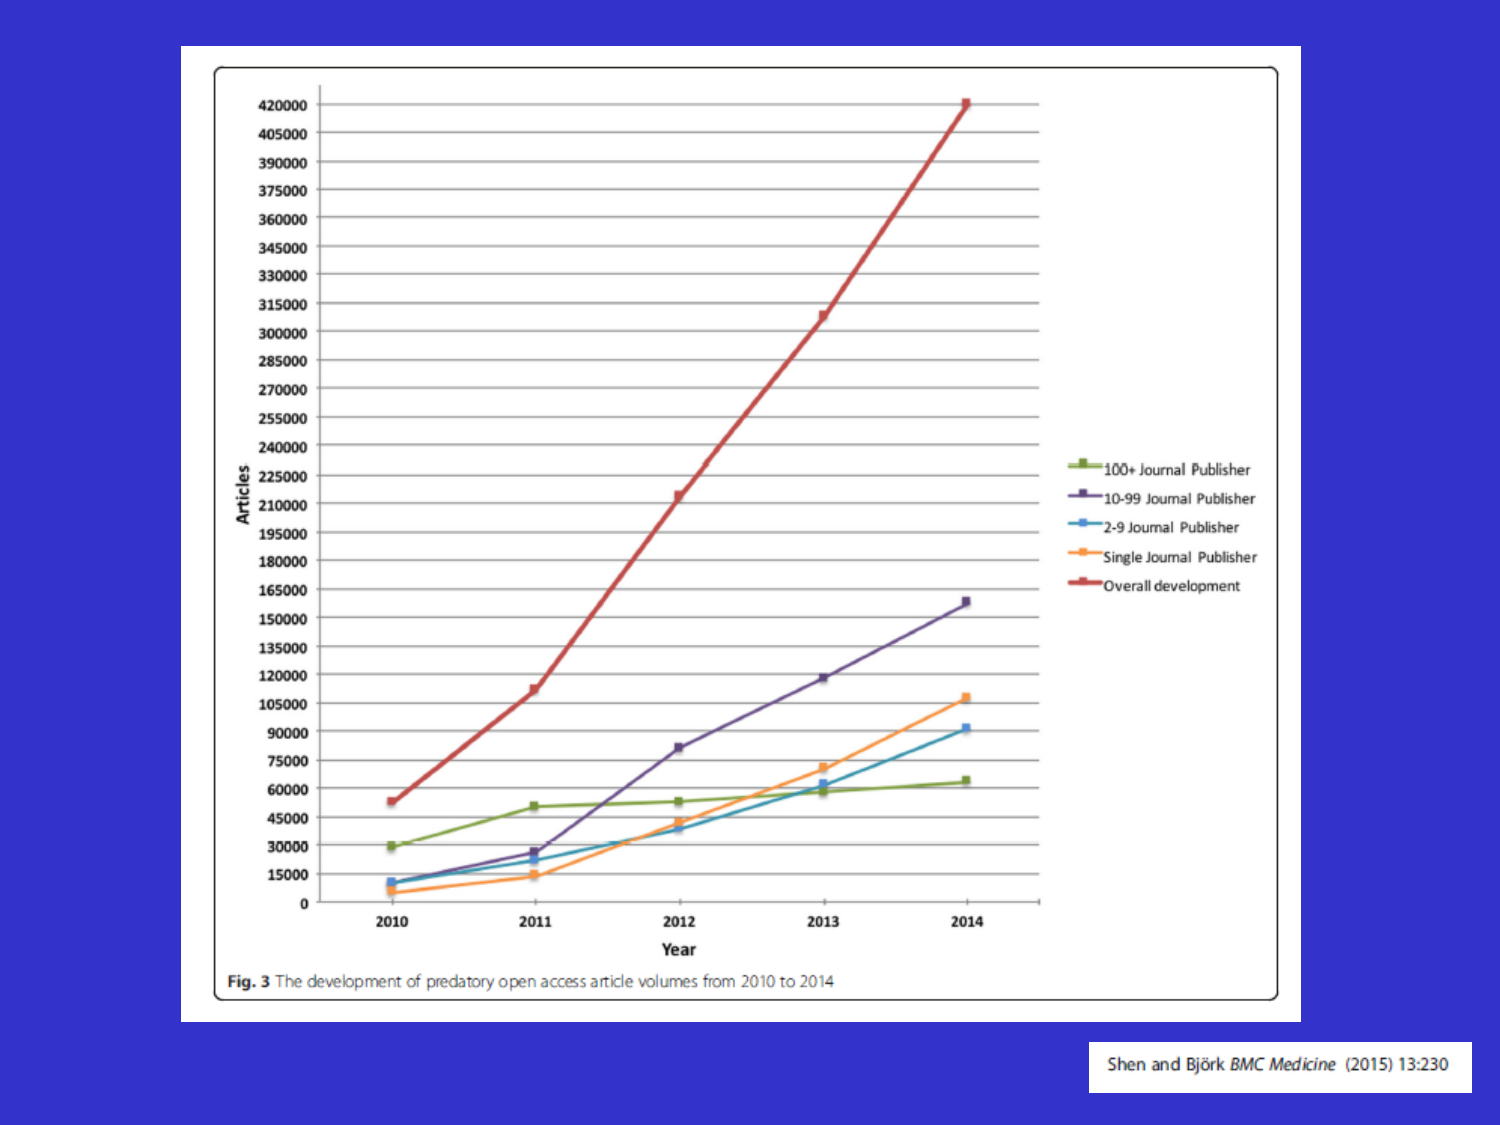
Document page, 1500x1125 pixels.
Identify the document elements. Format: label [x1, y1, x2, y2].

picture [1089, 1042, 1472, 1094]
picture [181, 46, 1301, 1023]
